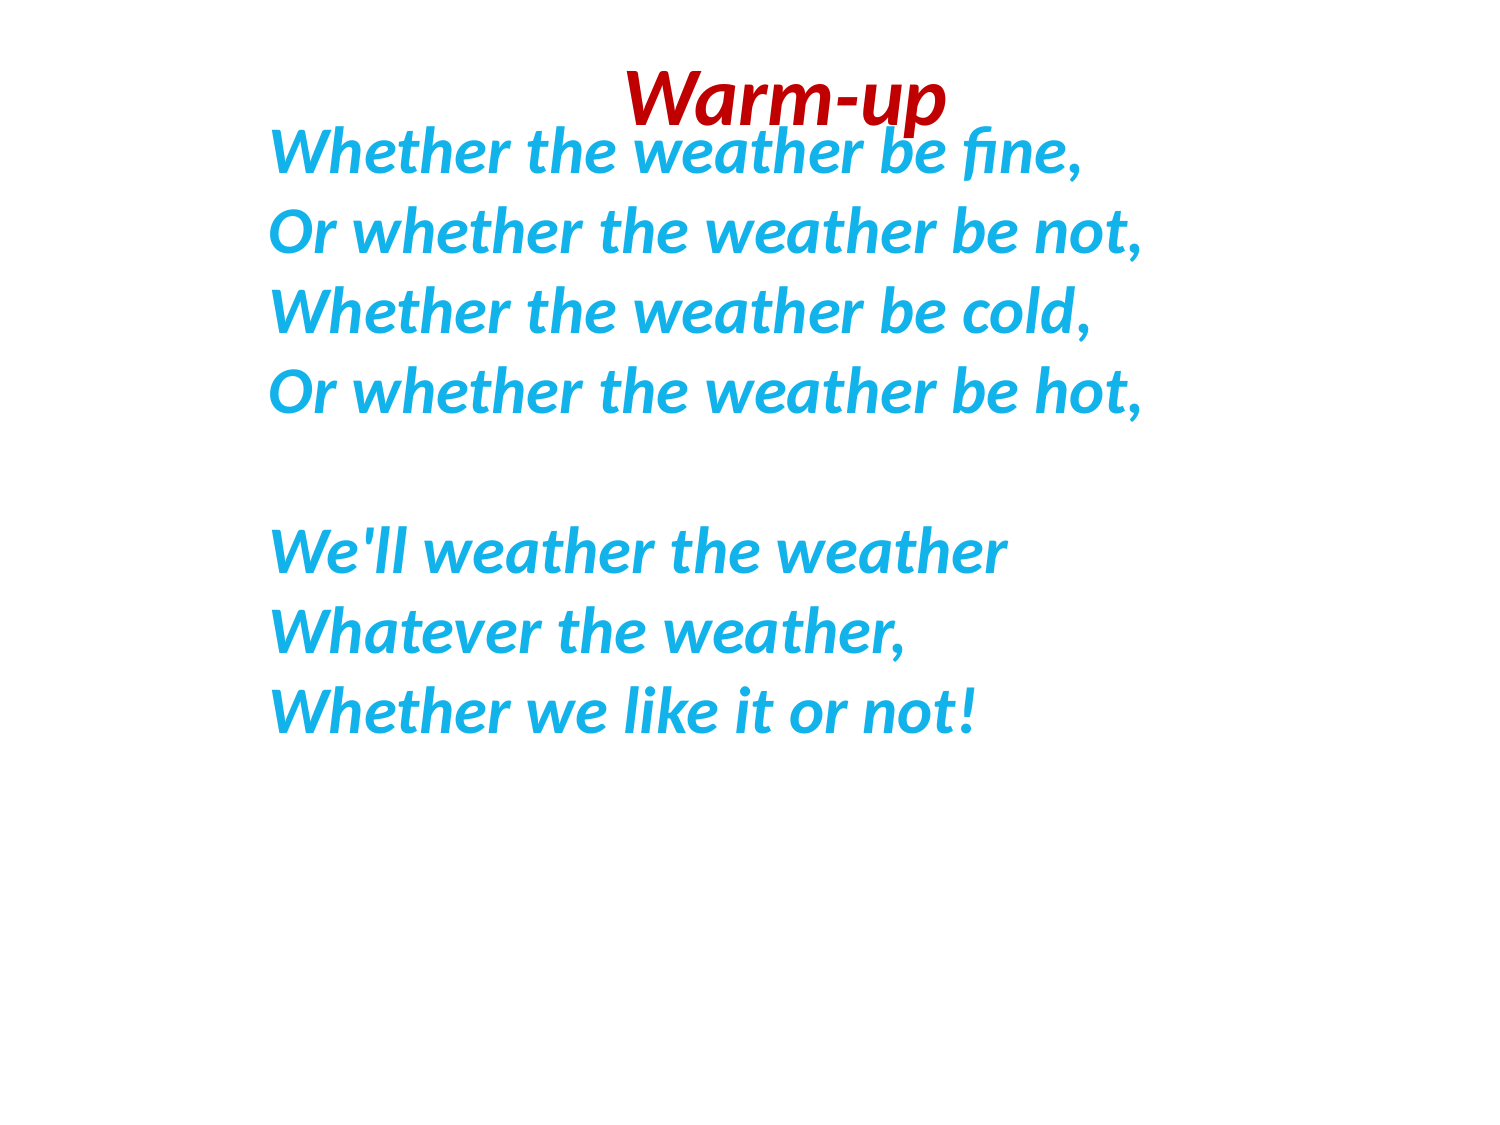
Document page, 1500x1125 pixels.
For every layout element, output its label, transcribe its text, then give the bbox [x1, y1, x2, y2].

text_box Warm-up [676, 21, 895, 150]
text_box Whether the weather be fine, Or whether the weather be not, Whether the weather be cold, Or whether the weather be hot, We'll weather the weather Whatever the weather, Whether we like it or not! [253, 54, 1317, 992]
